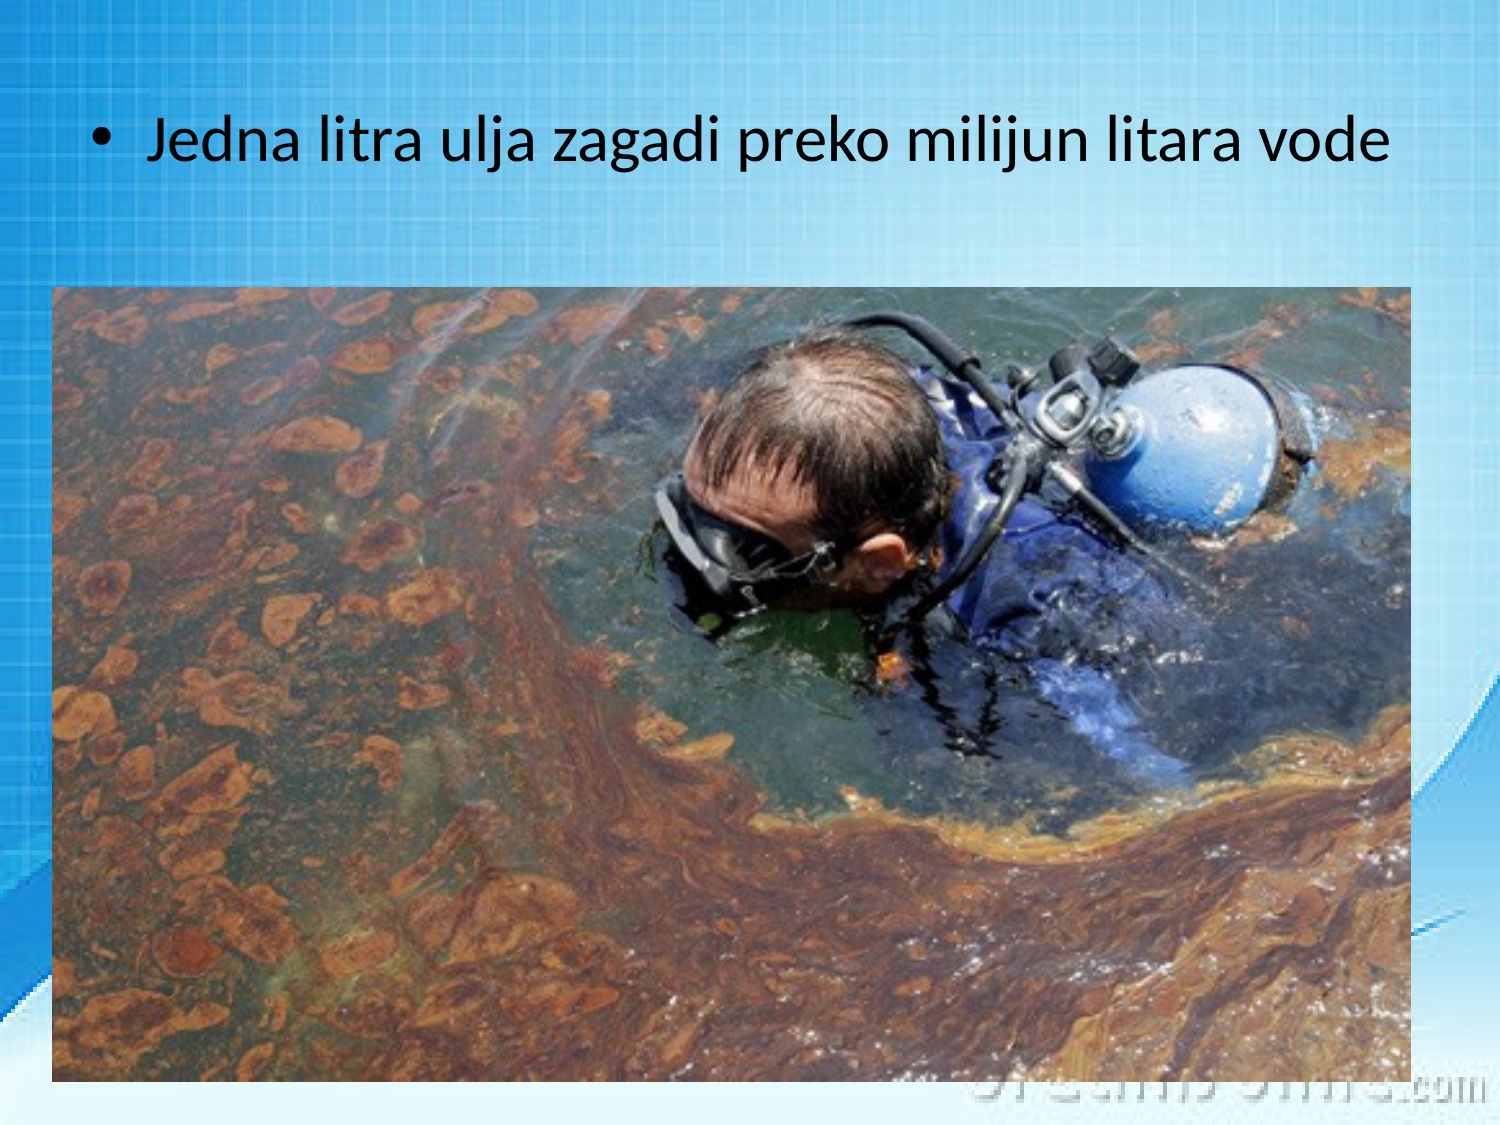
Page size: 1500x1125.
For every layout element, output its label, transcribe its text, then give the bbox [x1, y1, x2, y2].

picture [0, 0, 1500, 1125]
list Jedna litra ulja zagadi preko milijun litara vode [75, 87, 1425, 1005]
